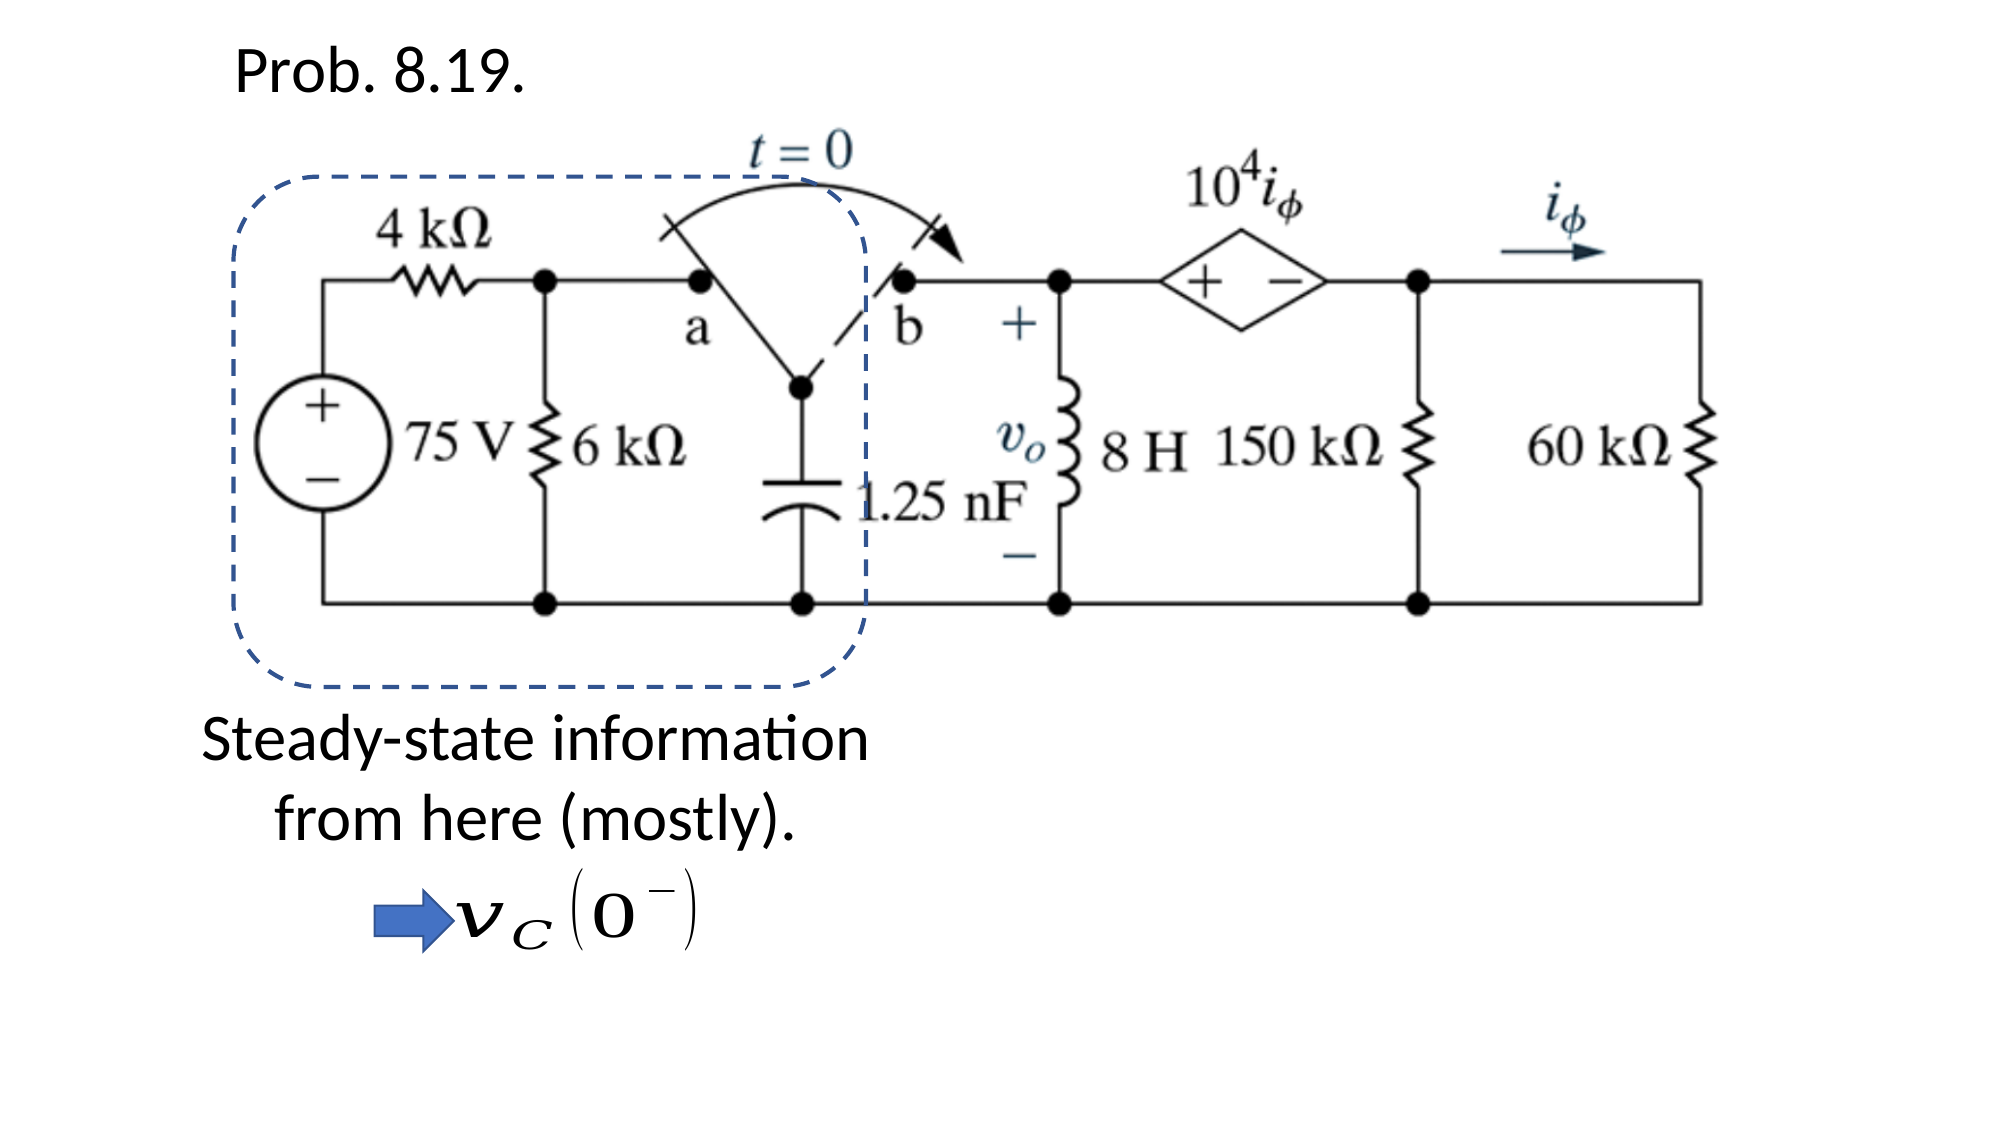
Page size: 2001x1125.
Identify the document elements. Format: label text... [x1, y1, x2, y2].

text_box [232, 205, 862, 686]
picture [253, 94, 1747, 630]
text_box [373, 888, 456, 954]
text_box Steady-state information from here (mostly). [186, 686, 886, 862]
